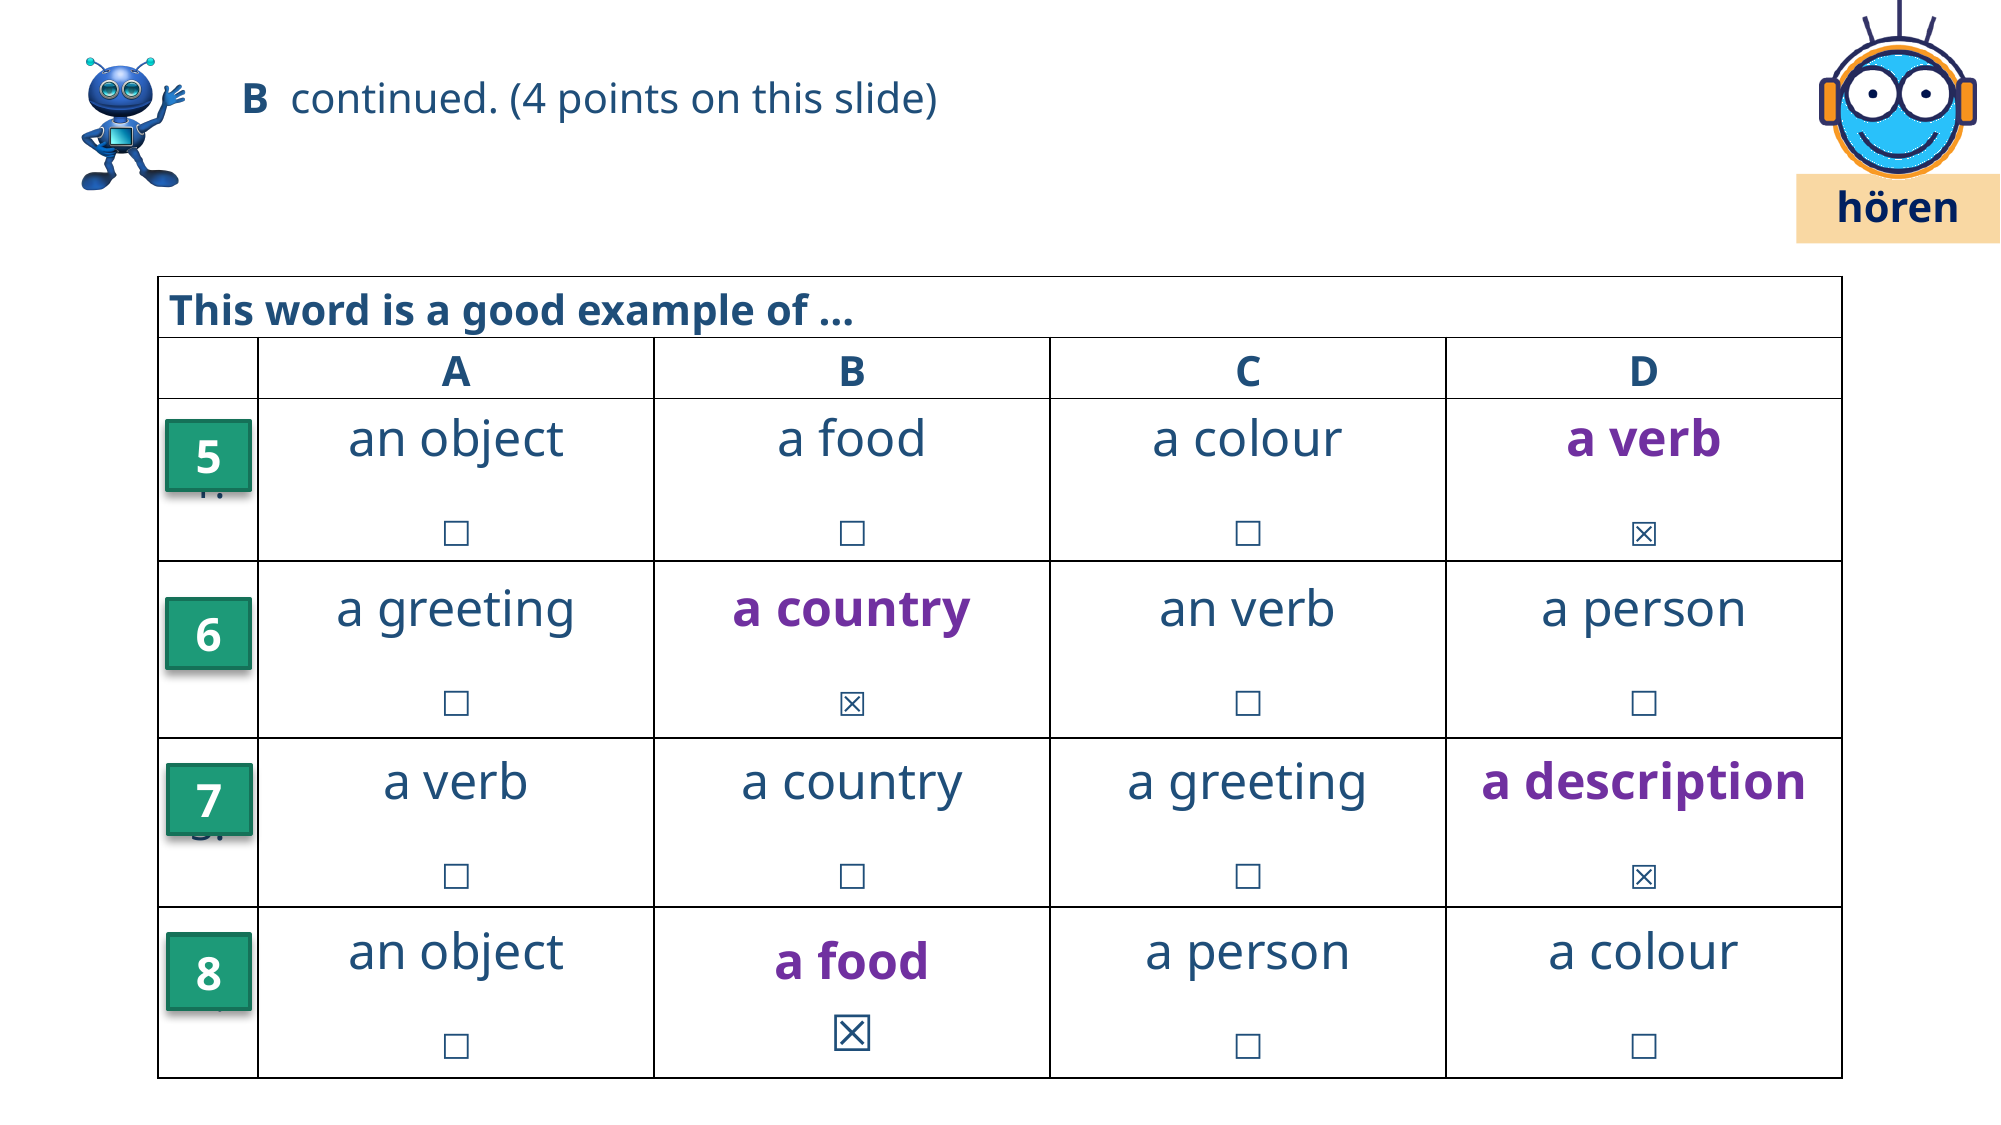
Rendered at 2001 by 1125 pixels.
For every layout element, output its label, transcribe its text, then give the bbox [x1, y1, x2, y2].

table_cell an verb ☐ [1051, 562, 1445, 737]
text_box 8 [167, 934, 251, 1010]
table_cell C [1051, 338, 1445, 398]
table_cell 2. [159, 562, 257, 737]
picture [52, 47, 204, 201]
table_cell 4. [159, 908, 257, 1077]
text_box 6 [167, 599, 251, 668]
table_cell a person ☐ [1051, 908, 1445, 1077]
table_cell 3. [159, 739, 257, 906]
table_cell a food ☐ [655, 399, 1049, 560]
table_cell a food ☒ [655, 908, 1049, 1077]
table_cell a verb ☐ [259, 739, 653, 906]
table_cell 1. [159, 399, 257, 560]
table_header This word is a good example of … [159, 277, 1841, 337]
text_box 7 [167, 765, 251, 834]
title hören [1796, 173, 2000, 244]
table_cell A [259, 338, 653, 398]
table_cell a colour ☐ [1051, 399, 1445, 560]
table_cell a country ☐ [655, 739, 1049, 906]
table_cell a greeting ☐ [1051, 739, 1445, 906]
table_cell a verb ☒ [1447, 399, 1841, 560]
table_cell an object ☐ [259, 908, 653, 1077]
table_cell a colour ☐ [1447, 908, 1841, 1077]
table_cell a person ☐ [1447, 562, 1841, 737]
table_cell an object ☐ [259, 399, 653, 560]
text_box B continued. (4 points on this slide) [226, 61, 1797, 130]
picture [1819, 0, 1977, 196]
table_cell a greeting ☐ [259, 562, 653, 737]
text_box 5 [167, 421, 251, 490]
table_cell [159, 338, 257, 398]
table_cell a description ☒ [1447, 739, 1841, 906]
table_cell D [1447, 338, 1841, 398]
table_cell B [655, 338, 1049, 398]
table_cell a country ☒ [655, 562, 1049, 737]
